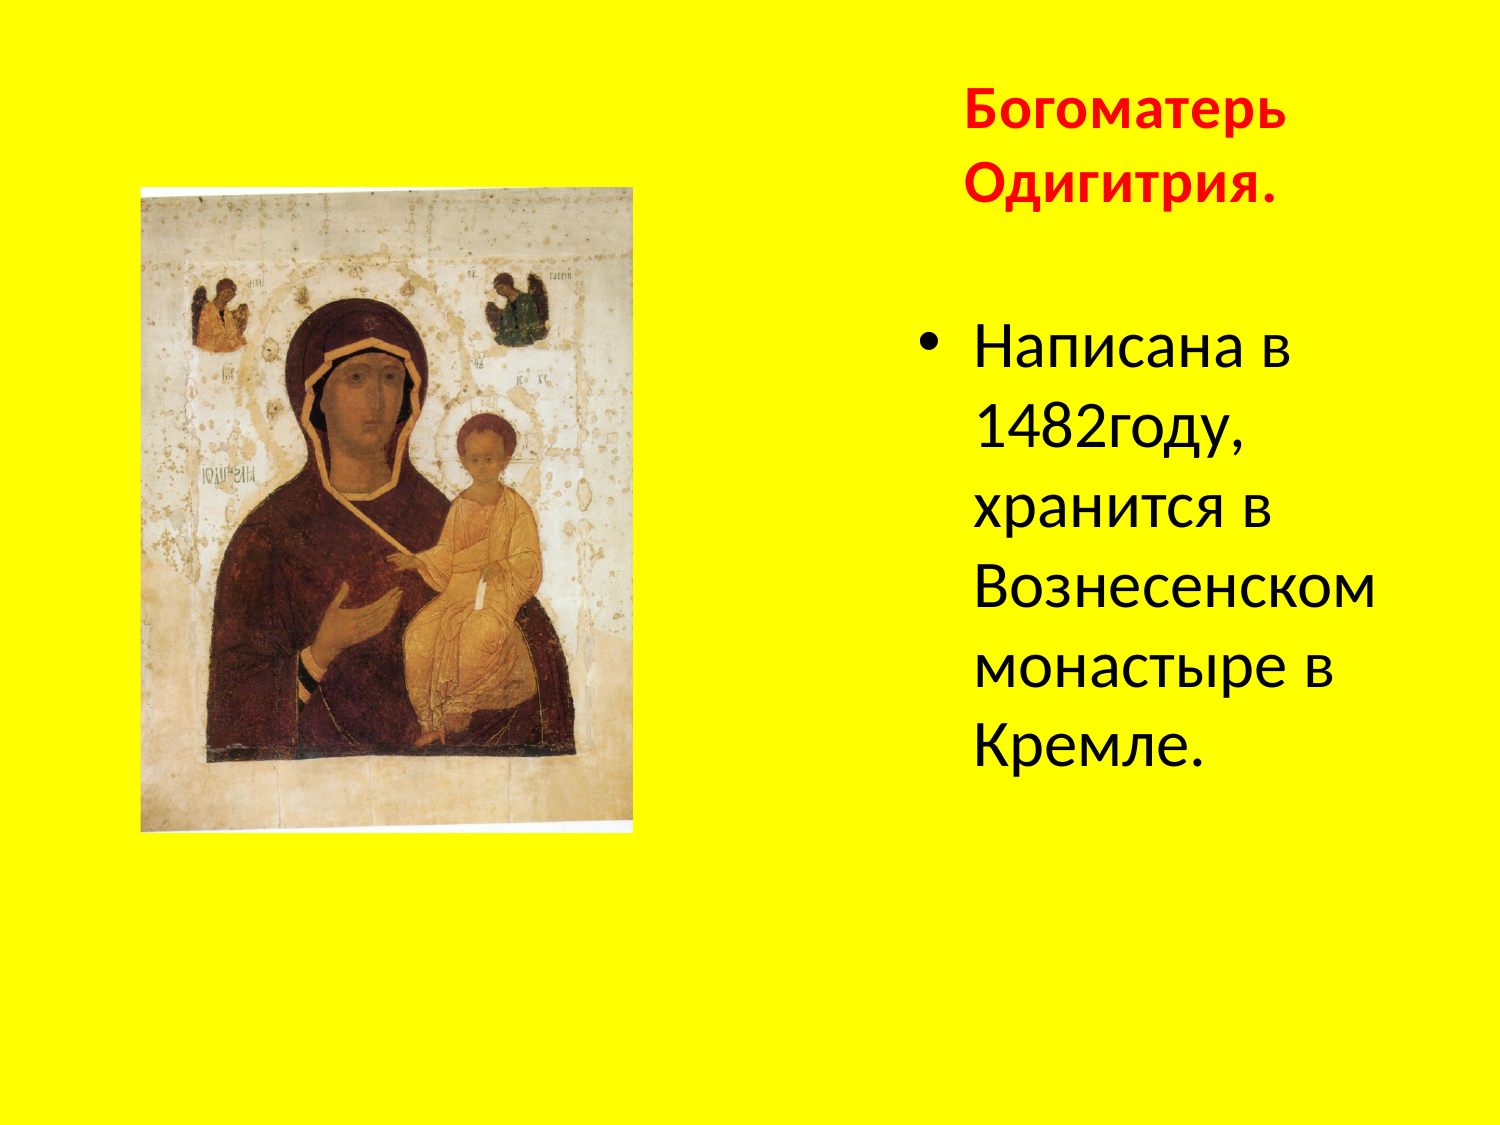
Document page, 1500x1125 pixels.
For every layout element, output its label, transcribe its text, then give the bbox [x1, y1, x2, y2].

title Богоматерь Одигитрия. [949, 58, 1442, 223]
list Написана в 1482году, хранится в Вознесенском монастыре в Кремле. [902, 292, 1425, 1005]
picture [140, 187, 633, 833]
